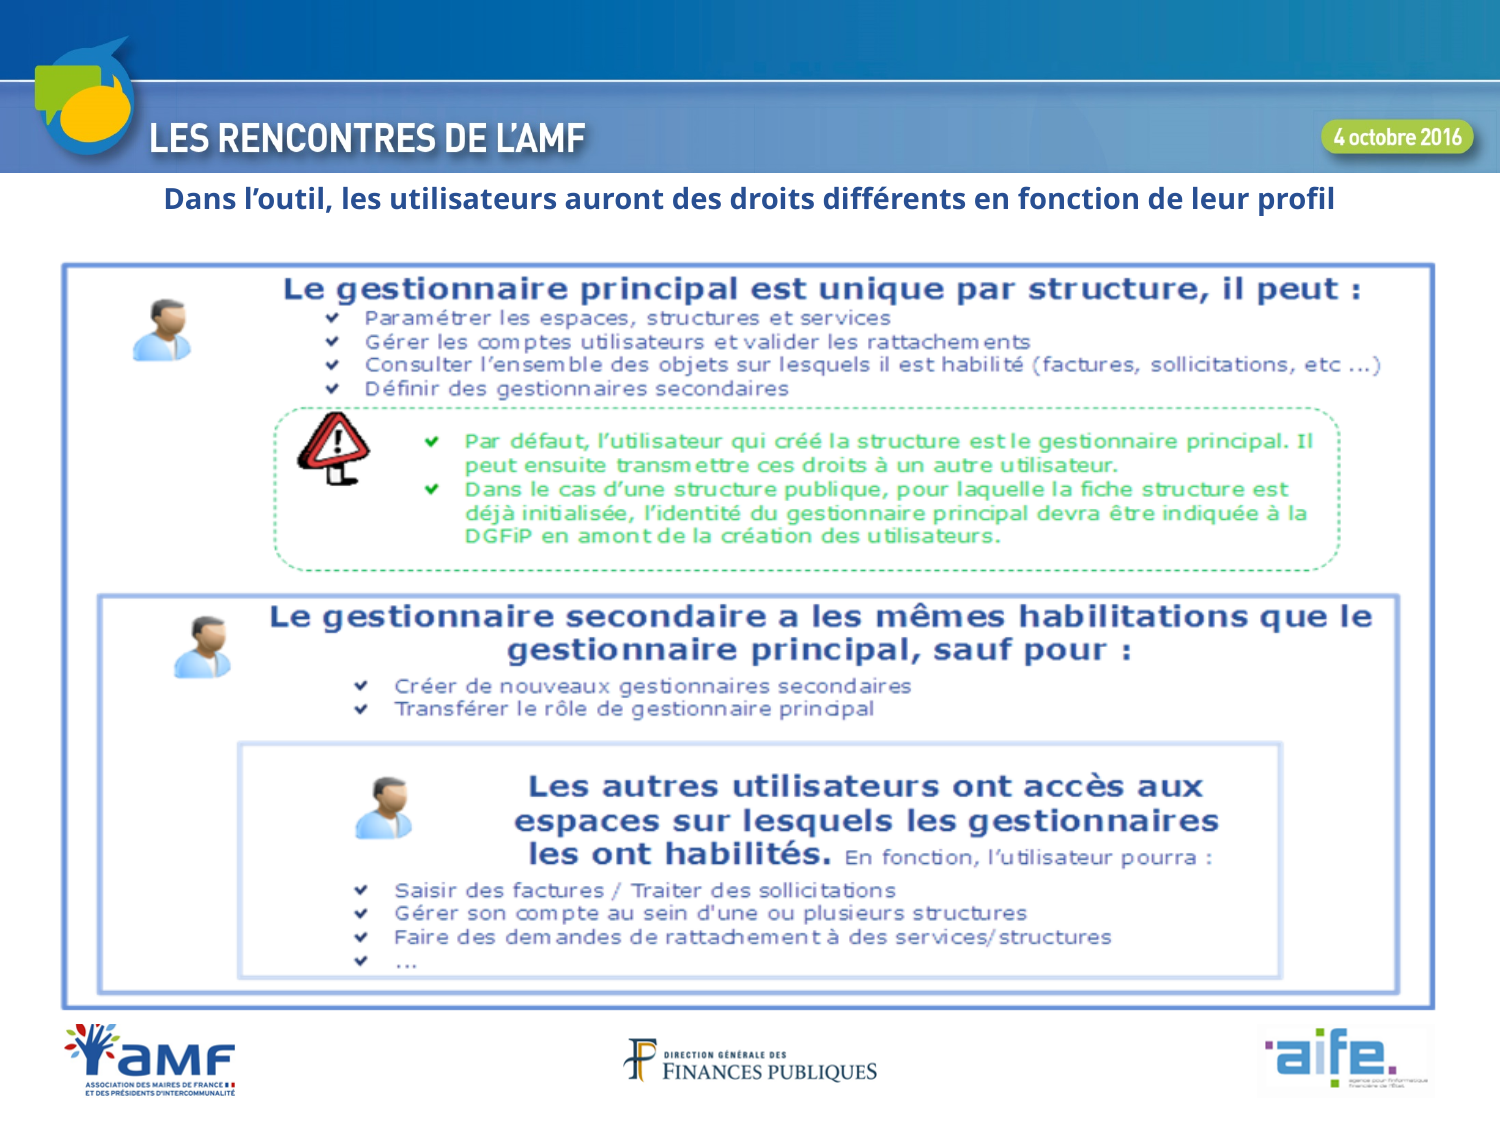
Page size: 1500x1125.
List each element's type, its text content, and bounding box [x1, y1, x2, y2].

picture [53, 252, 1448, 1098]
picture [0, 0, 1500, 173]
text_box Dans l’outil, les utilisateurs auront des droits différents en fonction de leur profil [41, 181, 1459, 223]
